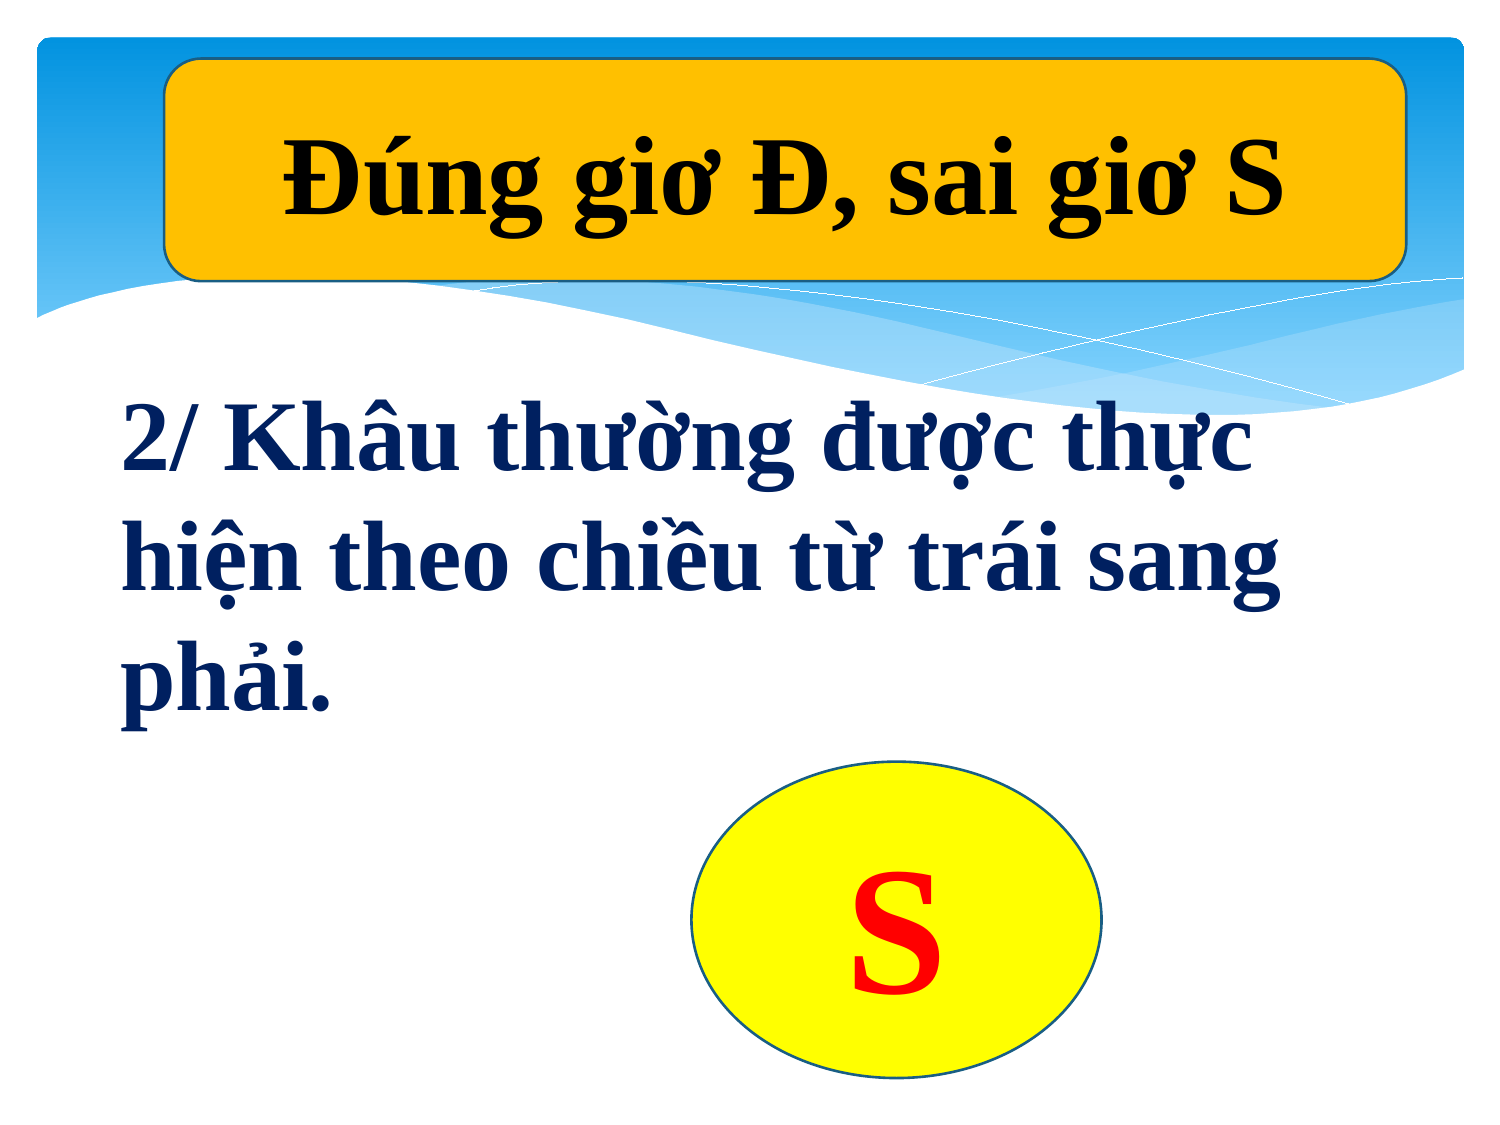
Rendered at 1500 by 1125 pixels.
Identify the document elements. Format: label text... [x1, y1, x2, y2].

title 2/ Khâu thường được thực hiện theo chiều từ trái sang phải. [105, 316, 1301, 786]
text_box S [690, 760, 1103, 1080]
text_box Đúng giơ Đ, sai giơ S [162, 57, 1408, 283]
